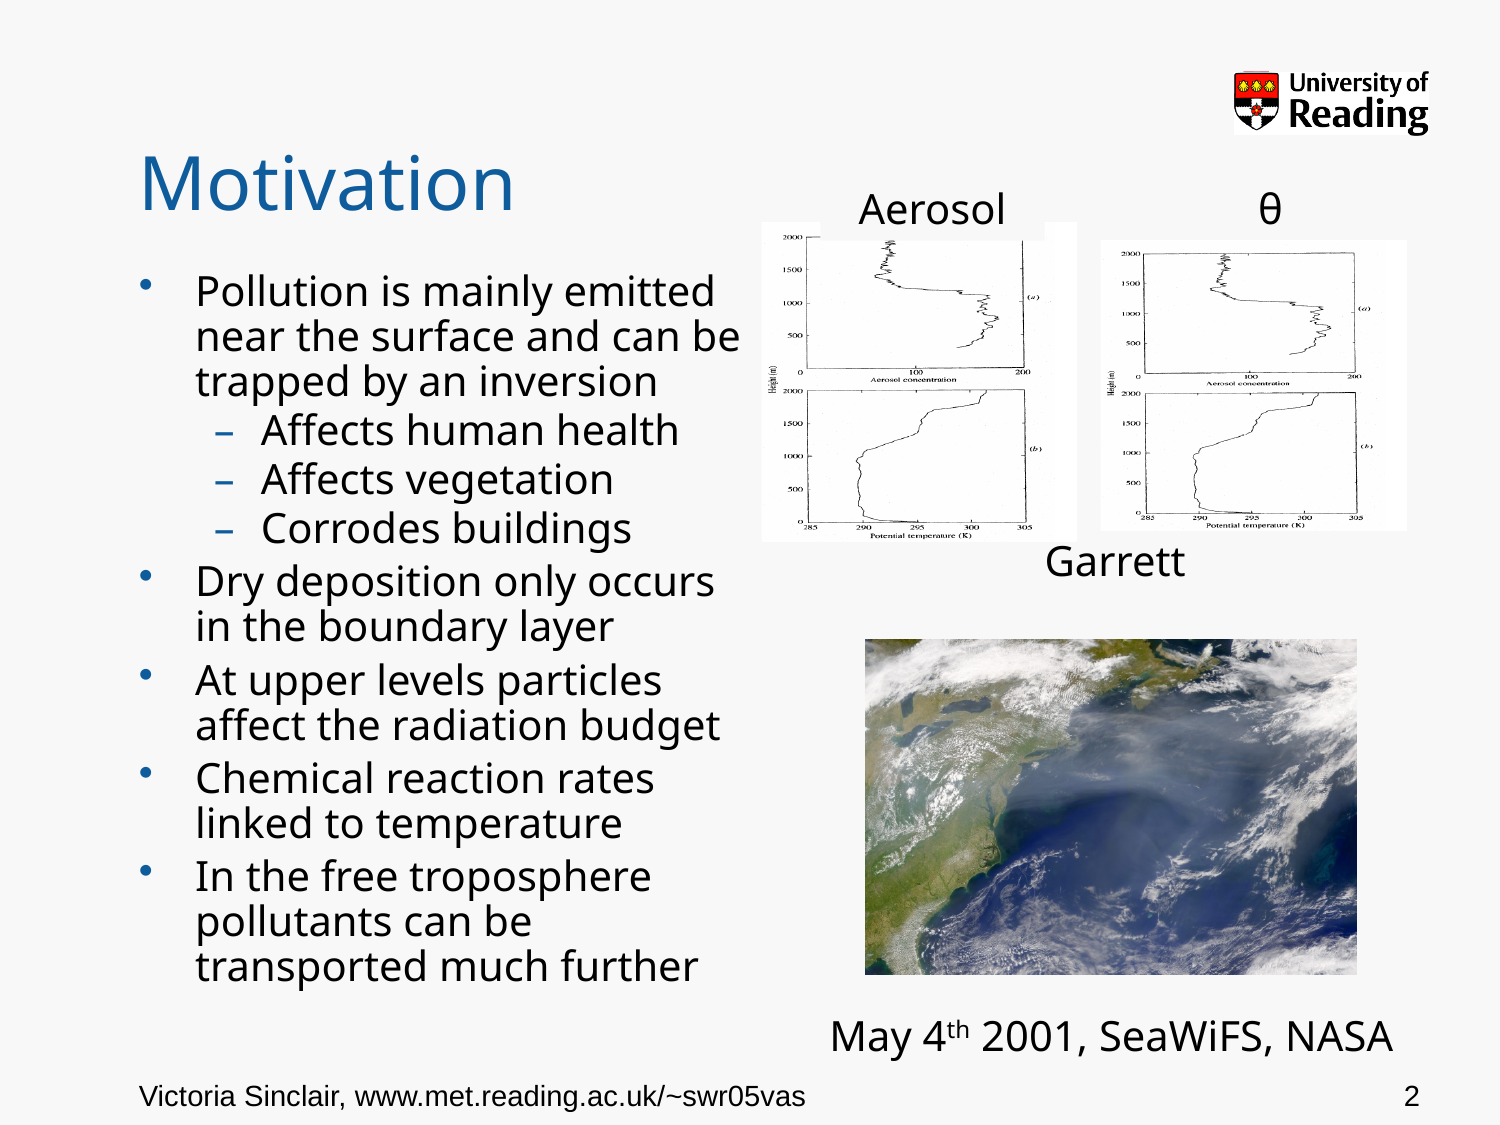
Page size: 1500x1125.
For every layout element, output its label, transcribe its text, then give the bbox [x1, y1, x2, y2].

text_box θ [1243, 175, 1338, 220]
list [865, 639, 1357, 985]
text_box Garrett [855, 549, 1376, 593]
text_box Aerosol [820, 175, 1045, 220]
picture [1234, 71, 1429, 136]
title Motivation [123, 44, 1141, 233]
slide_number 2 [1323, 1069, 1436, 1125]
list Pollution is mainly emitted near the surface and can be trapped by an inversion Affects human health Affects vegetation Corrodes buildings Dry deposition only occurs in the boundary layer At upper levels particles affect the radiation budget Chemical reaction rates linked to temperature In the free troposphere pollutants can be transported much further [123, 262, 763, 976]
text_box May 4th 2001, SeaWiFS, NASA [818, 975, 1405, 1093]
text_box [761, 222, 1408, 542]
